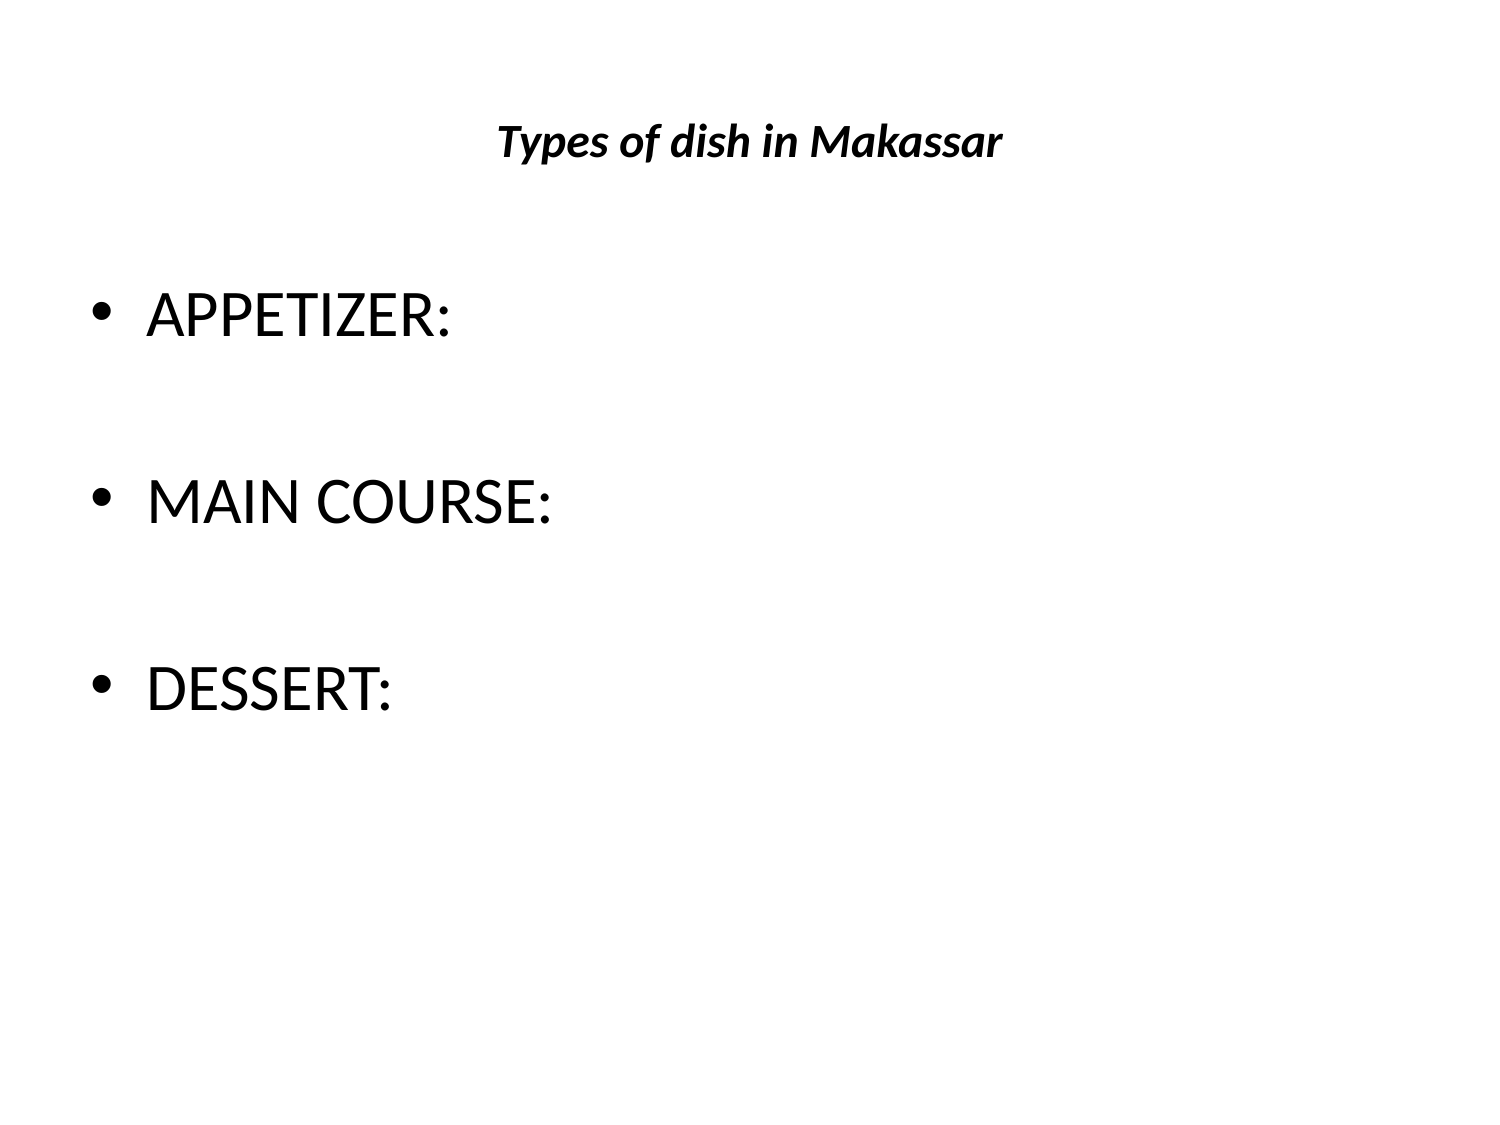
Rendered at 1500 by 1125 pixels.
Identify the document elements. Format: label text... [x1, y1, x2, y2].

list APPETIZER: MAIN COURSE: DESSERT: [75, 262, 1425, 1005]
title Types of dish in Makassar [75, 45, 1425, 233]
